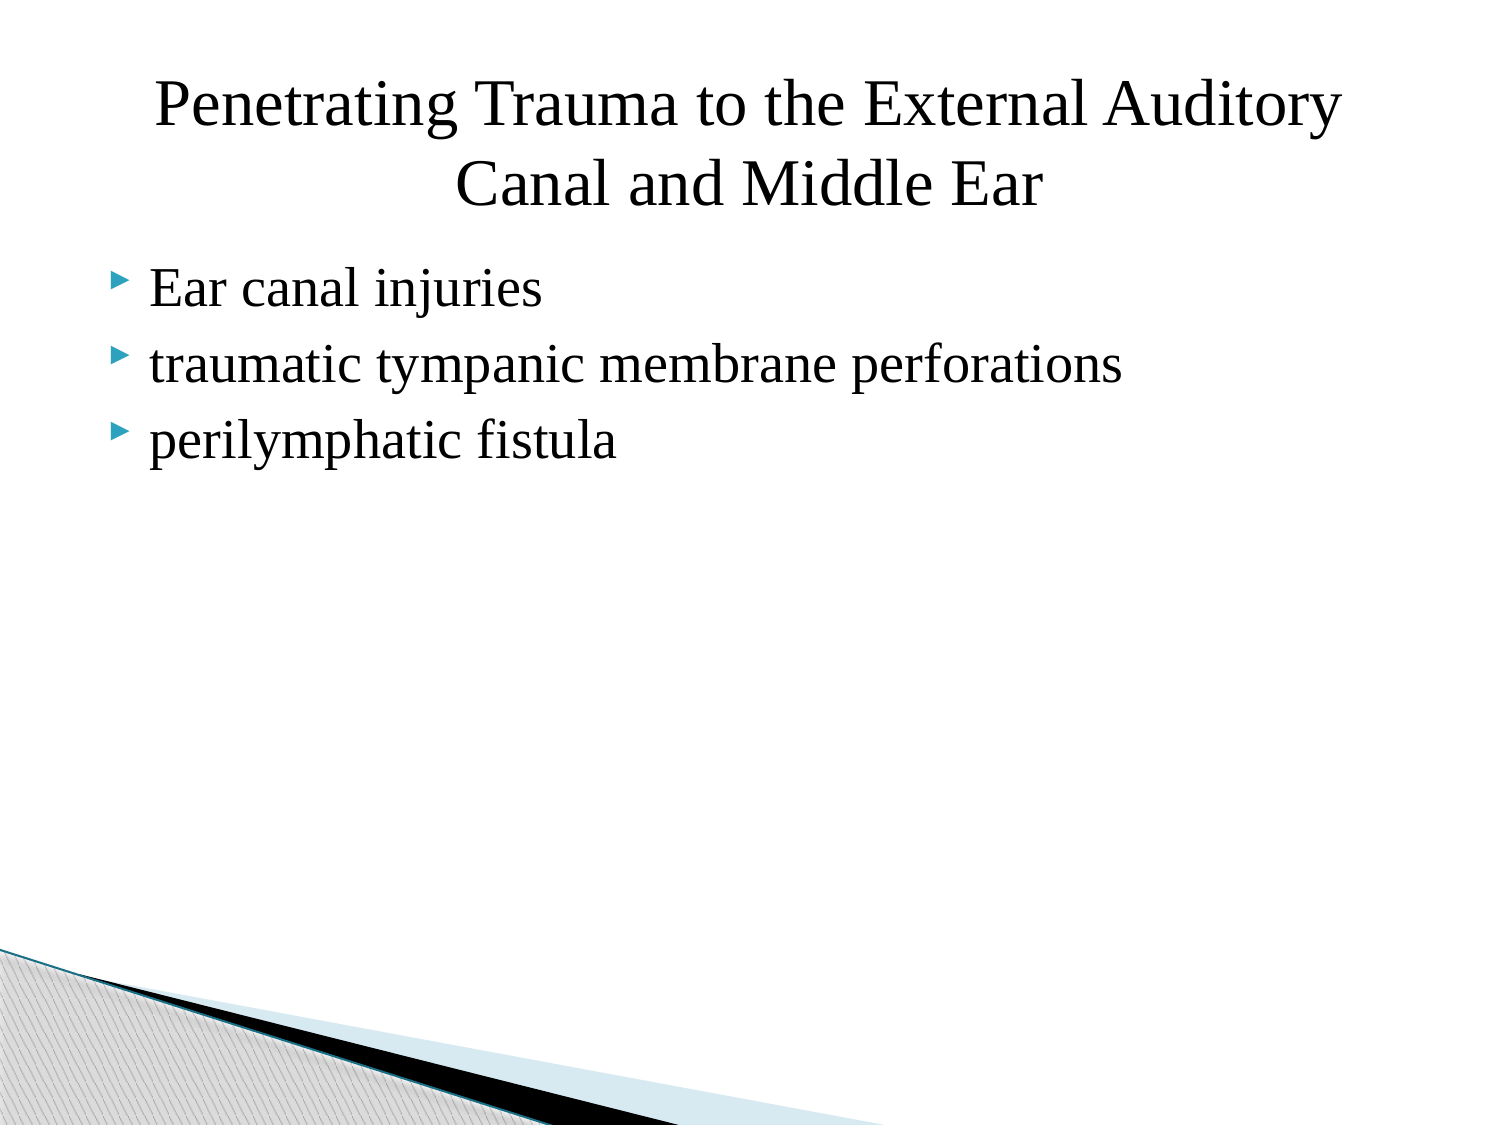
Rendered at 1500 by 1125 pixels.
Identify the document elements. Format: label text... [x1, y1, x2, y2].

title Penetrating Trauma to the External Auditory Canal and Middle Ear [75, 45, 1425, 233]
list Ear canal injuries traumatic tympanic membrane perforations perilymphatic fistula [75, 243, 1425, 986]
